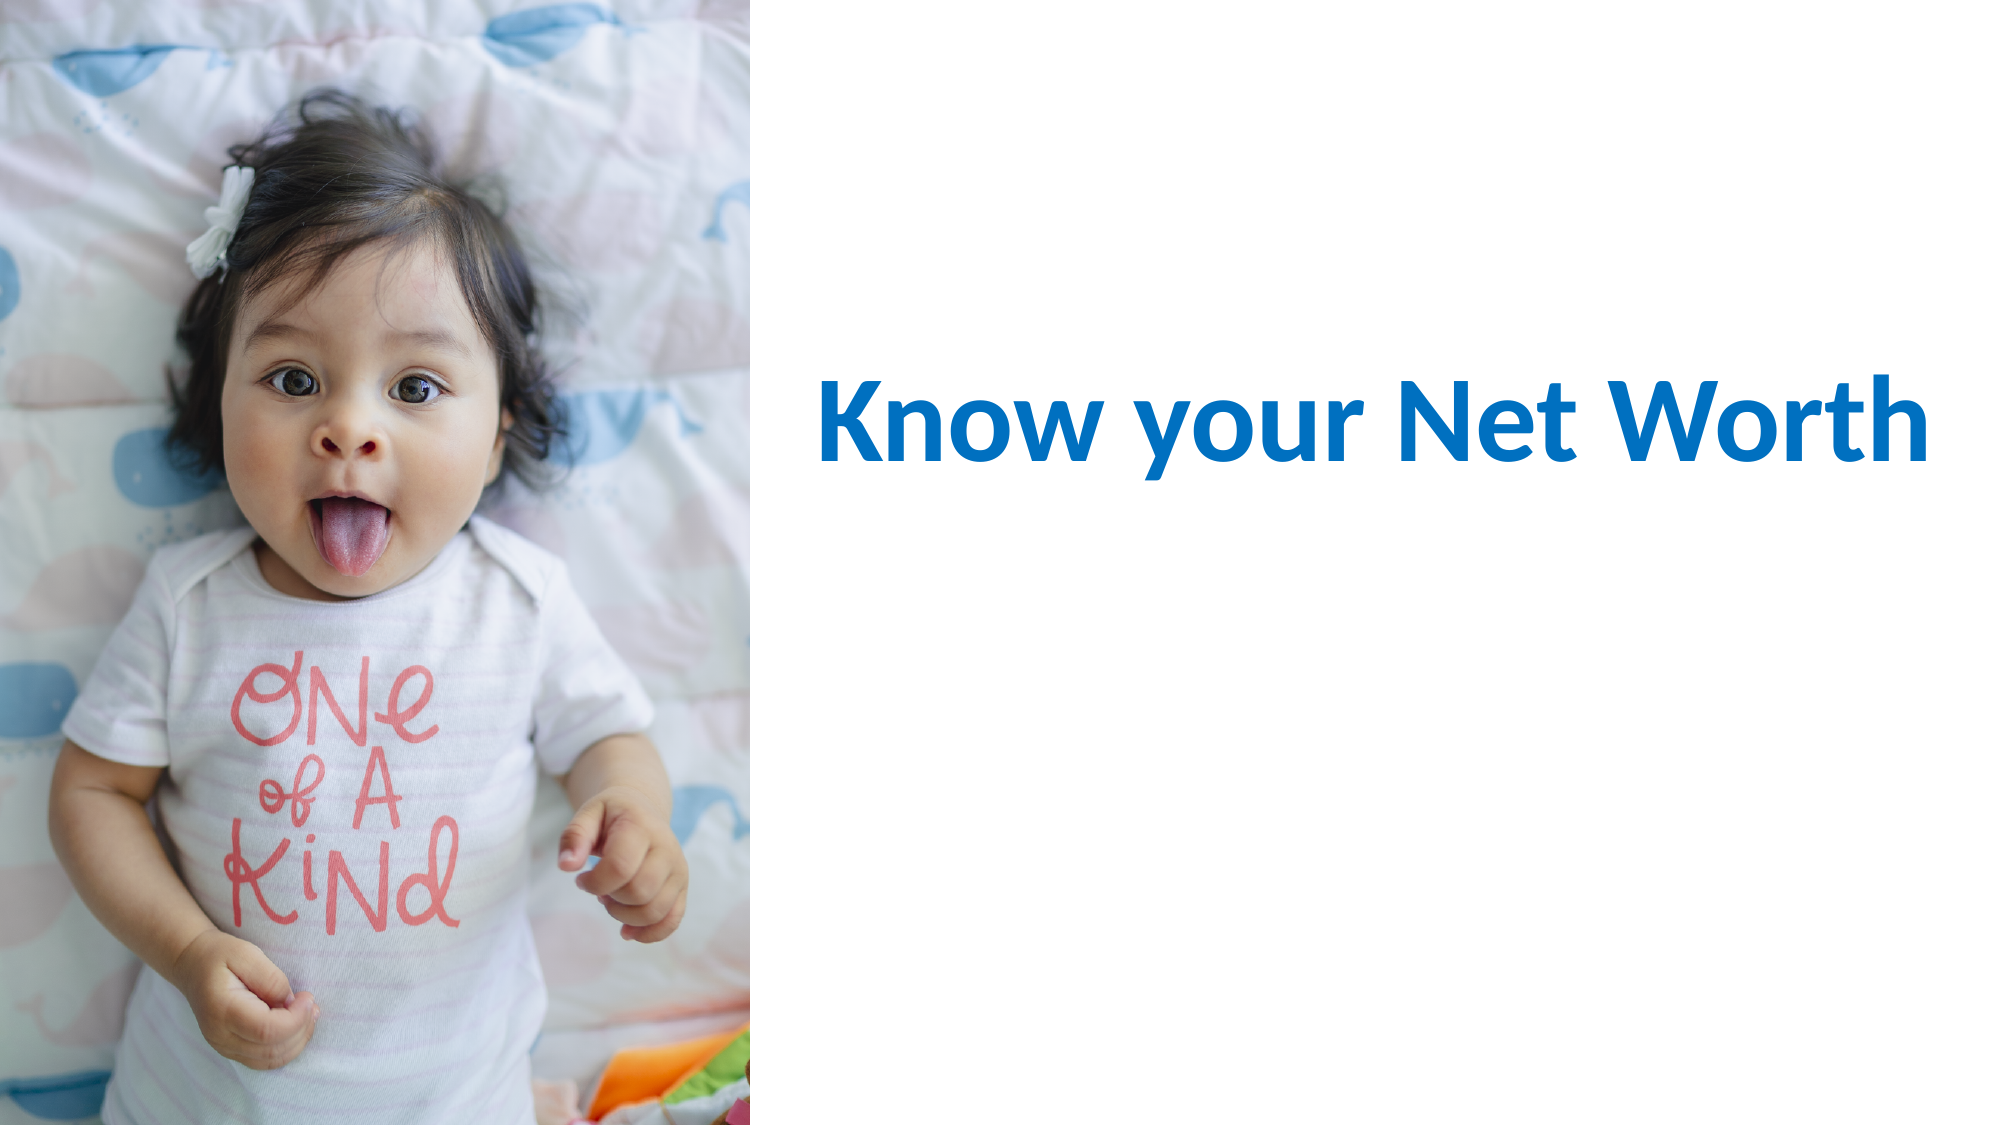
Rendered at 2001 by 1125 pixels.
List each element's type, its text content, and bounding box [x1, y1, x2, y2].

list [0, 0, 750, 1125]
title Know your Net Worth [750, 312, 2000, 530]
